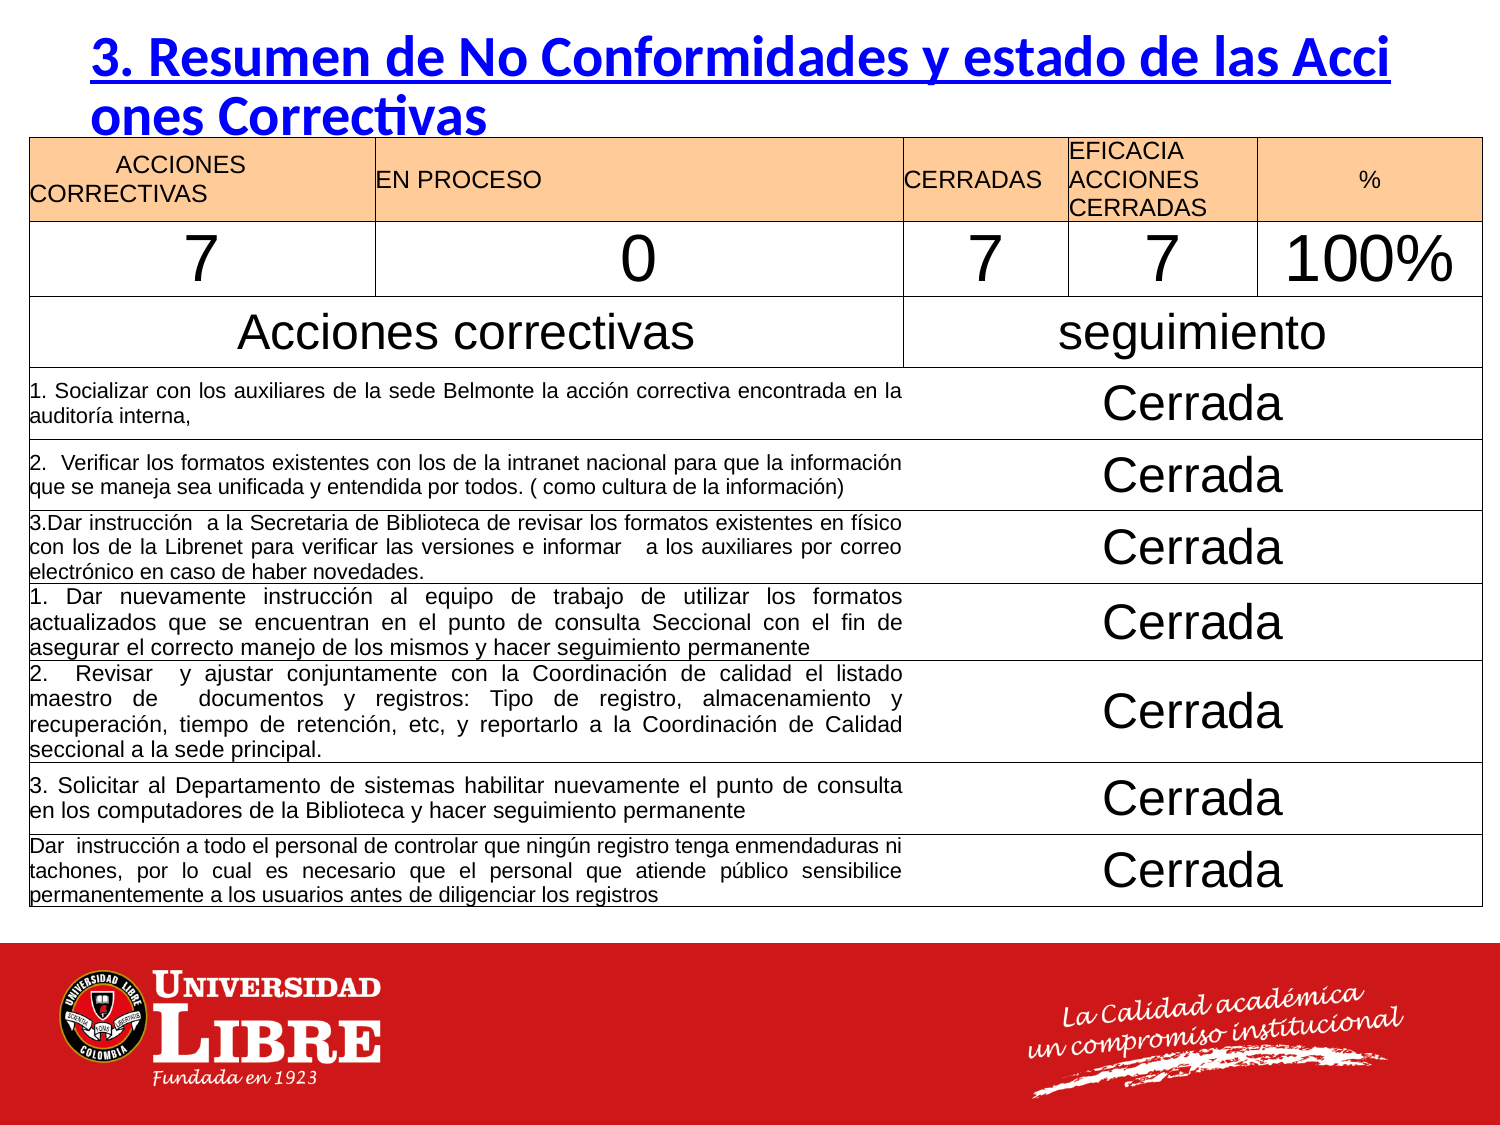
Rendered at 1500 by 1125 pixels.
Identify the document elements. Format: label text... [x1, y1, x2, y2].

table_cell 7 [30, 222, 375, 296]
table_cell 100% [1258, 222, 1482, 296]
table_cell 1. Dar nuevamente instrucción al equipo de trabajo de utilizar los formatos actualizados que se encuentran en el punto de consulta Seccional con el fin de asegurar el correcto manejo de los mismos y hacer seguimiento permanente [30, 584, 903, 660]
table_cell Cerrada [903, 763, 1482, 834]
table_cell 2. Revisar y ajustar conjuntamente con la Coordinación de calidad el listado maestro de documentos y registros: Tipo de registro, almacenamiento y recuperación, tiempo de retención, etc, y reportarlo a la Coordinación de Calidad seccional a la sede principal. [30, 661, 903, 762]
table_header CERRADAS [904, 138, 1068, 221]
table_cell Cerrada [903, 440, 1482, 510]
table_cell Cerrada [903, 511, 1482, 583]
table_cell 7 [904, 222, 1068, 296]
title 3. Resumen de No Conformidades y estado de las Acciones Correctivas [75, 0, 1425, 124]
table_header ACCIONES CORRECTIVAS [30, 138, 375, 221]
table_cell 0 [376, 222, 903, 296]
table_cell 1. Socializar con los auxiliares de la sede Belmonte la acción correctiva encontrada en la auditoría interna, [30, 368, 903, 439]
table_cell Cerrada [903, 661, 1482, 762]
table_cell Acciones correctivas [30, 297, 903, 367]
table_header EFICACIA ACCIONES CERRADAS [1069, 138, 1257, 221]
picture [0, 943, 1500, 1125]
table_cell 3. Solicitar al Departamento de sistemas habilitar nuevamente el punto de consulta en los computadores de la Biblioteca y hacer seguimiento permanente [30, 763, 903, 834]
table_cell 3.Dar instrucción a la Secretaria de Biblioteca de revisar los formatos existentes en físico con los de la Librenet para verificar las versiones e informar a los auxiliares por correo electrónico en caso de haber novedades. [30, 511, 903, 583]
table_cell Dar instrucción a todo el personal de controlar que ningún registro tenga enmendaduras ni tachones, por lo cual es necesario que el personal que atiende público sensibilice permanentemente a los usuarios antes de diligenciar los registros [30, 835, 903, 906]
table_cell 2. Verificar los formatos existentes con los de la intranet nacional para que la información que se maneja sea unificada y entendida por todos. ( como cultura de la información) [30, 440, 903, 510]
table_header % [1258, 138, 1482, 221]
table_cell seguimiento [904, 297, 1482, 367]
table_cell Cerrada [903, 368, 1482, 439]
table_cell Cerrada [903, 584, 1482, 660]
table_header EN PROCESO [376, 138, 903, 221]
table_cell Cerrada [903, 835, 1482, 906]
table_cell 7 [1069, 222, 1257, 296]
